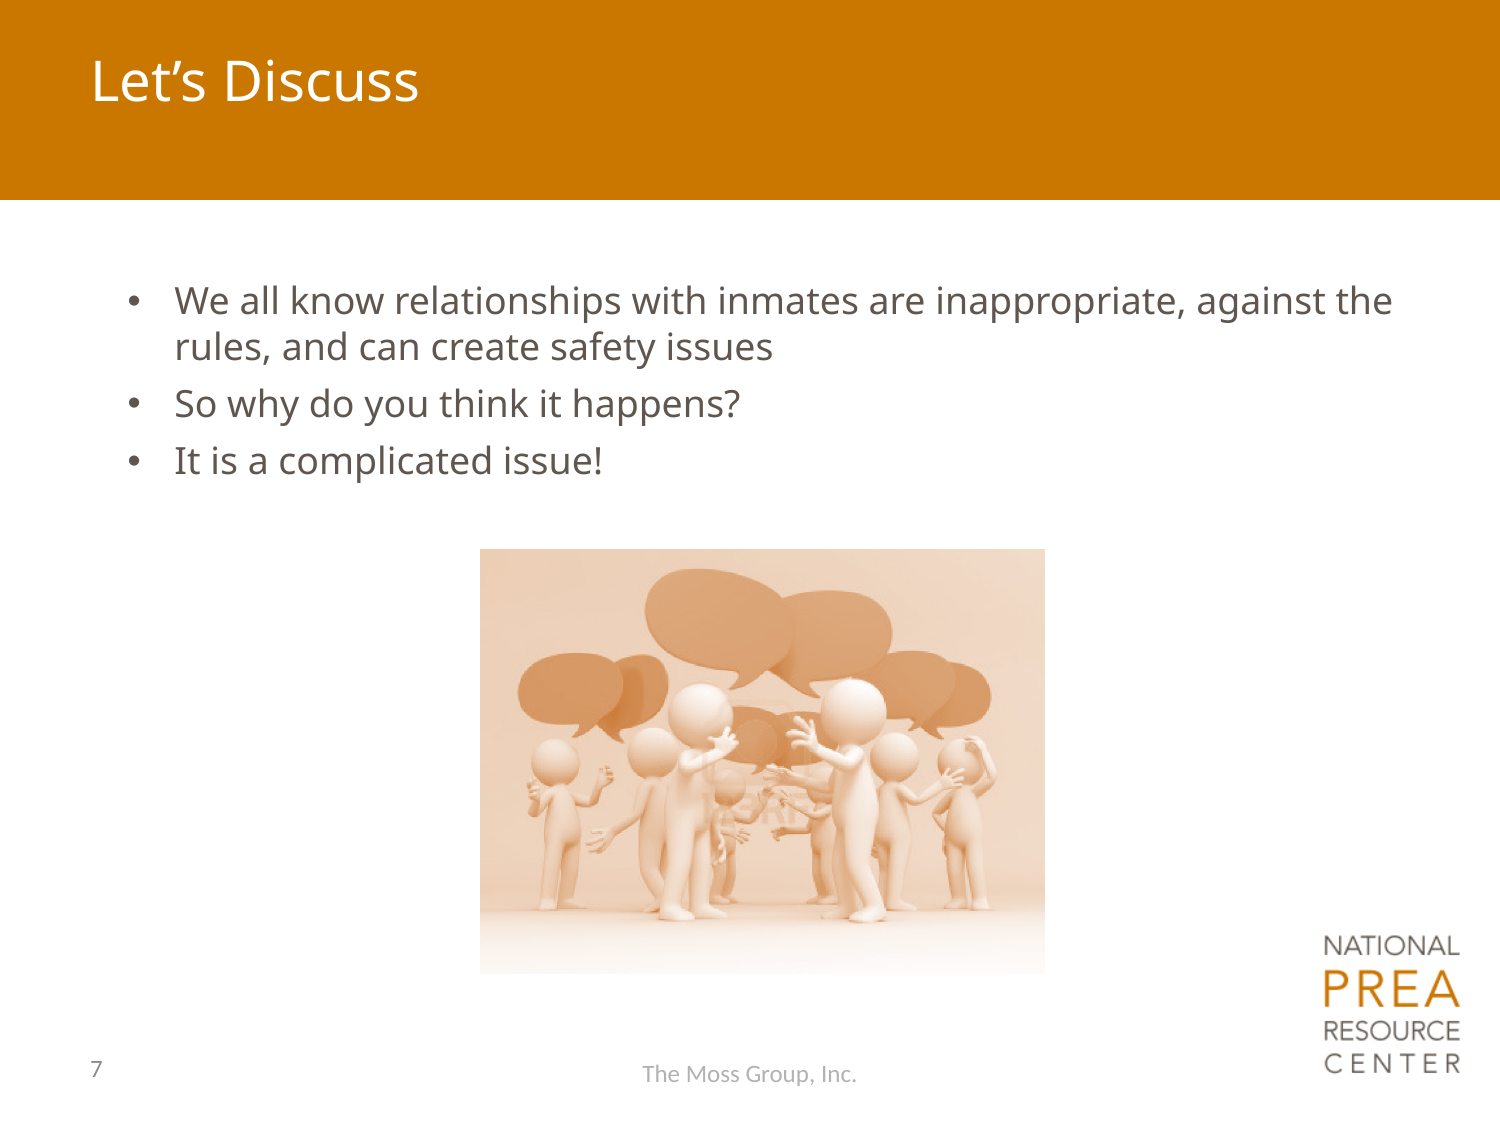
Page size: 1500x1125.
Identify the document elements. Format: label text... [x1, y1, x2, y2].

title Let’s Discuss [75, 13, 1425, 160]
picture [479, 549, 1046, 974]
picture [1312, 924, 1474, 1086]
footer The Moss Group, Inc. [512, 1042, 988, 1103]
list We all know relationships with inmates are inappropriate, against the rules, and can create safety issues So why do you think it happens? It is a complicated issue! [112, 270, 1413, 1075]
slide_number 7 [75, 1037, 325, 1098]
